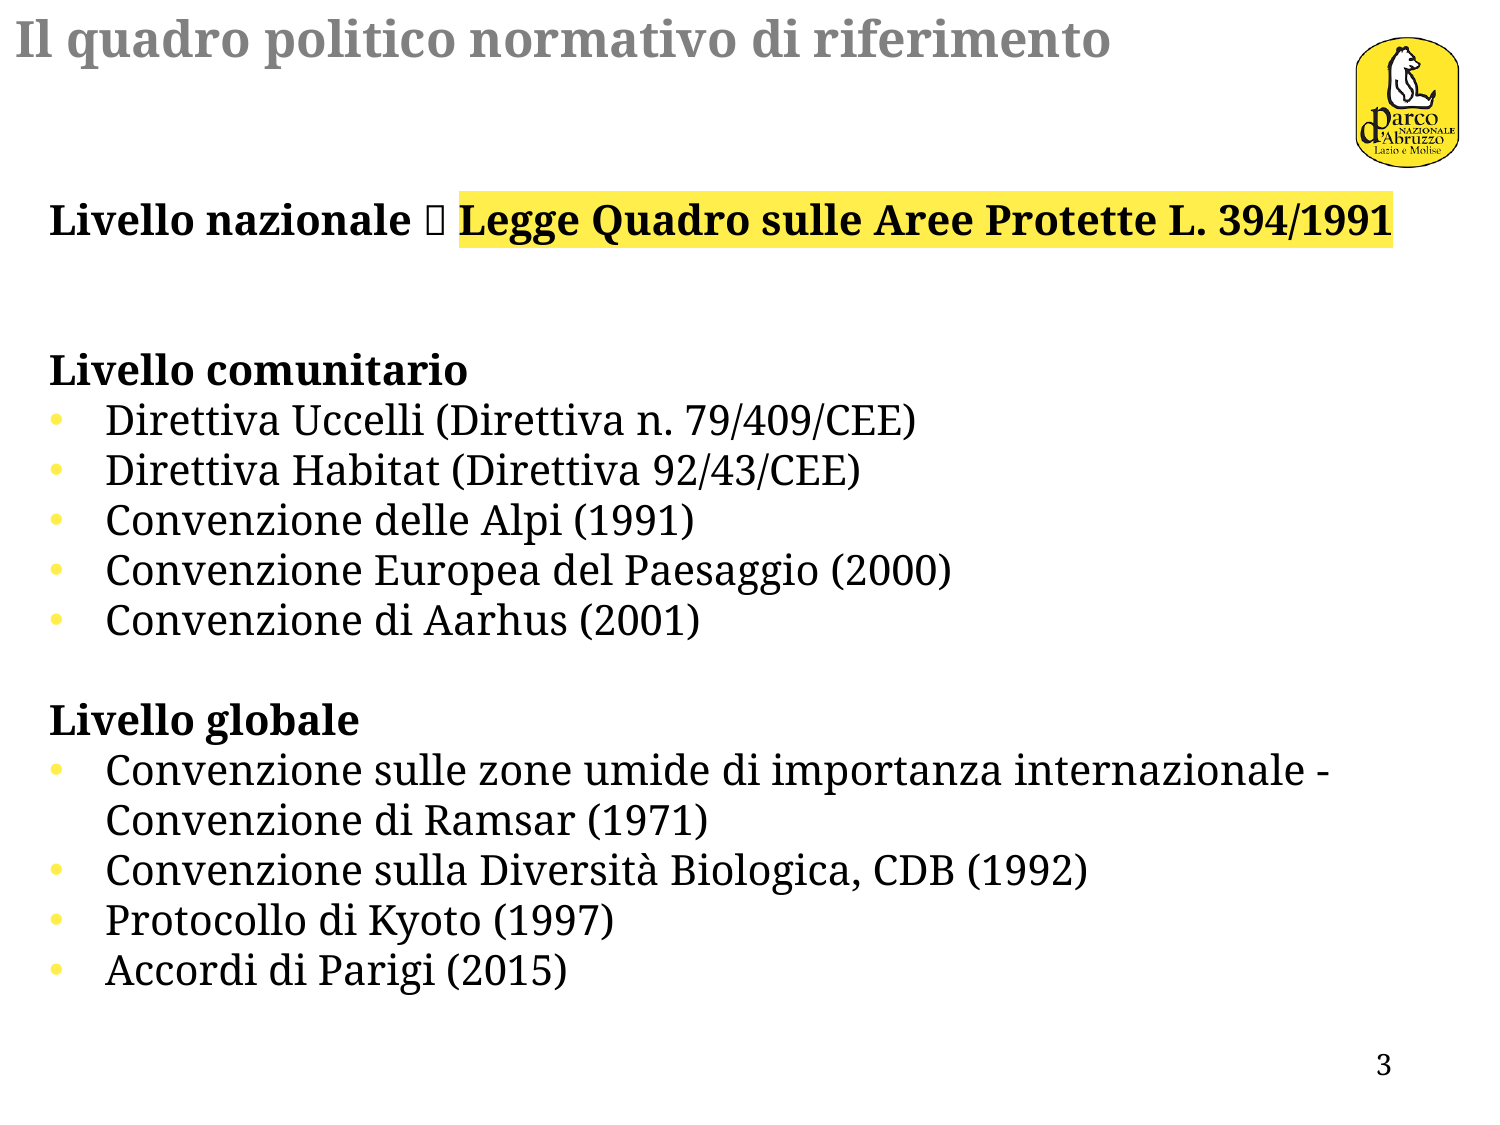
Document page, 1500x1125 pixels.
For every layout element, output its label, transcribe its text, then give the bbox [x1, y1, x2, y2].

text_box 3 [1360, 1038, 1442, 1089]
picture [1315, 32, 1500, 171]
text_box Il quadro politico normativo di riferimento [0, 0, 1253, 75]
text_box Livello nazionale  Legge Quadro sulle Aree Protette L. 394/1991 Livello comunitario Direttiva Uccelli (Direttiva n. 79/409/CEE) Direttiva Habitat (Direttiva 92/43/CEE) Convenzione delle Alpi (1991) Convenzione Europea del Paesaggio (2000) Convenzione di Aarhus (2001) Livello globale Convenzione sulle zone umide di importanza internazionale - Convenzione di Ramsar (1971) Convenzione sulla Diversità Biologica, CDB (1992) Protocollo di Kyoto (1997) Accordi di Parigi (2015) [34, 186, 1466, 1052]
